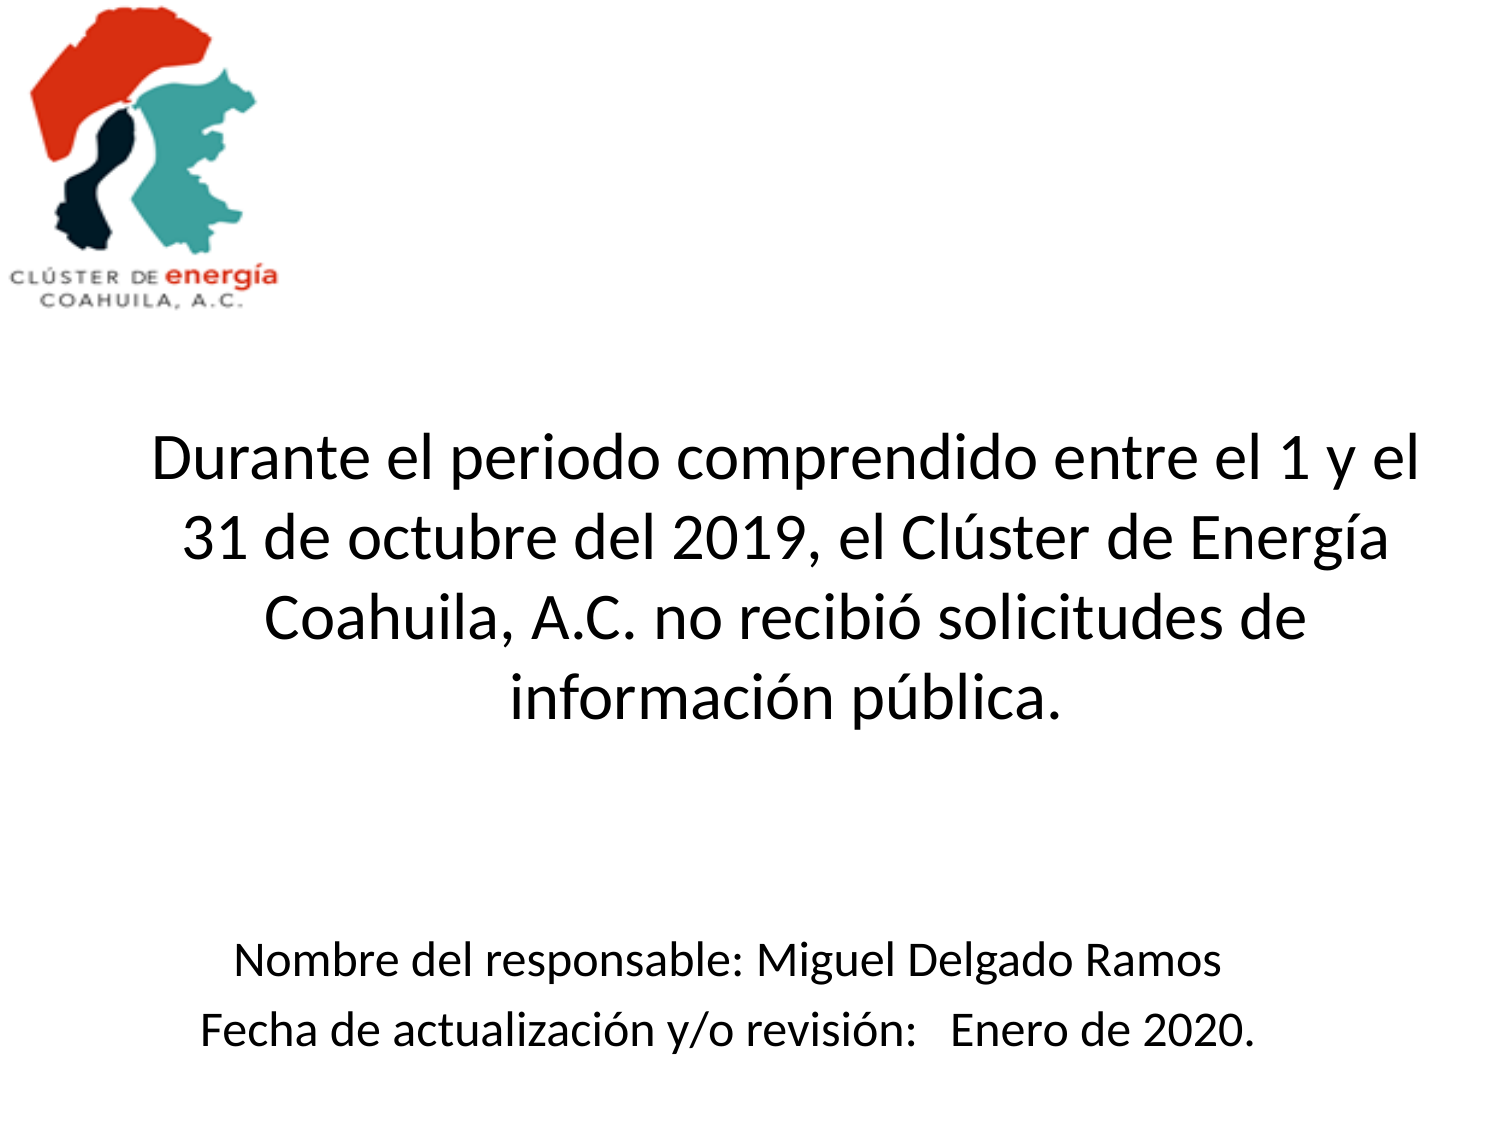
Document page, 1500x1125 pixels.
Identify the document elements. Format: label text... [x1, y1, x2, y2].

title Durante el periodo comprendido entre el 1 y el 31 de octubre del 2019, el Clúster de Energía Coahuila, A.C. no recibió solicitudes de información pública. [112, 299, 1461, 847]
picture [0, 0, 296, 317]
subtitle Nombre del responsable: Miguel Delgado Ramos Fecha de actualización y/o revisión: Enero de 2020. [130, 919, 1325, 1085]
